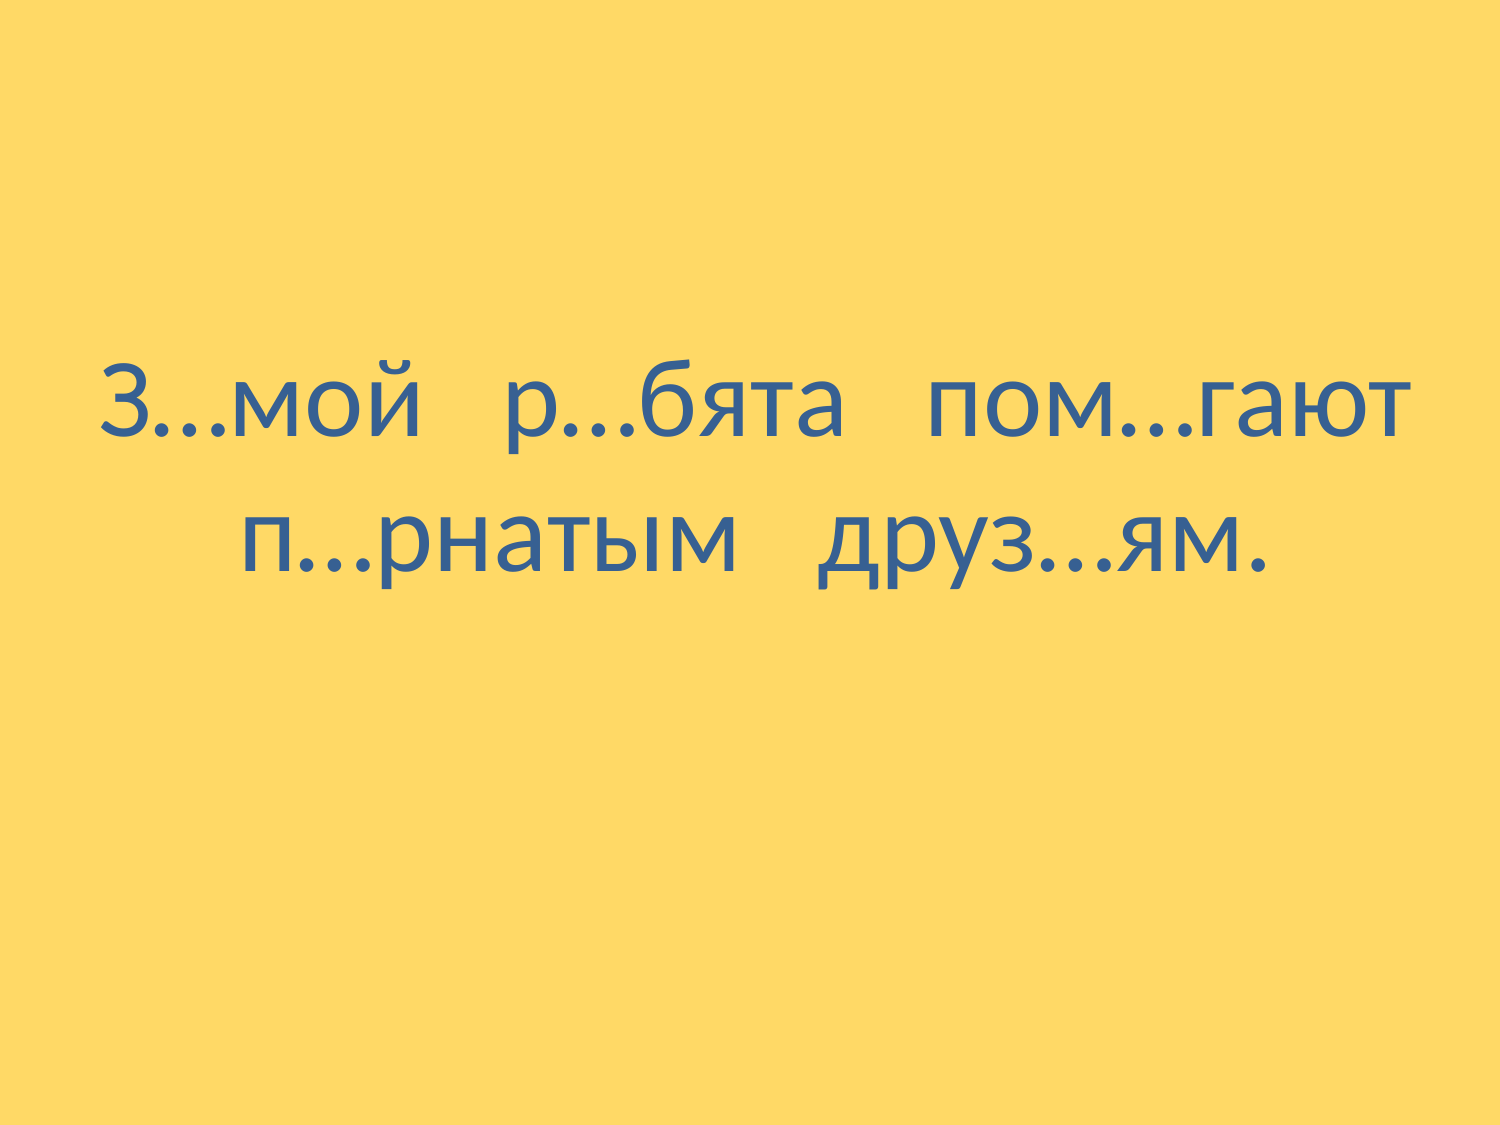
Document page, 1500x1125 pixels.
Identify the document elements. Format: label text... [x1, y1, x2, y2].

subtitle З…мой р…бята пом…гают п…рнатым друз…ям. [70, 316, 1442, 604]
